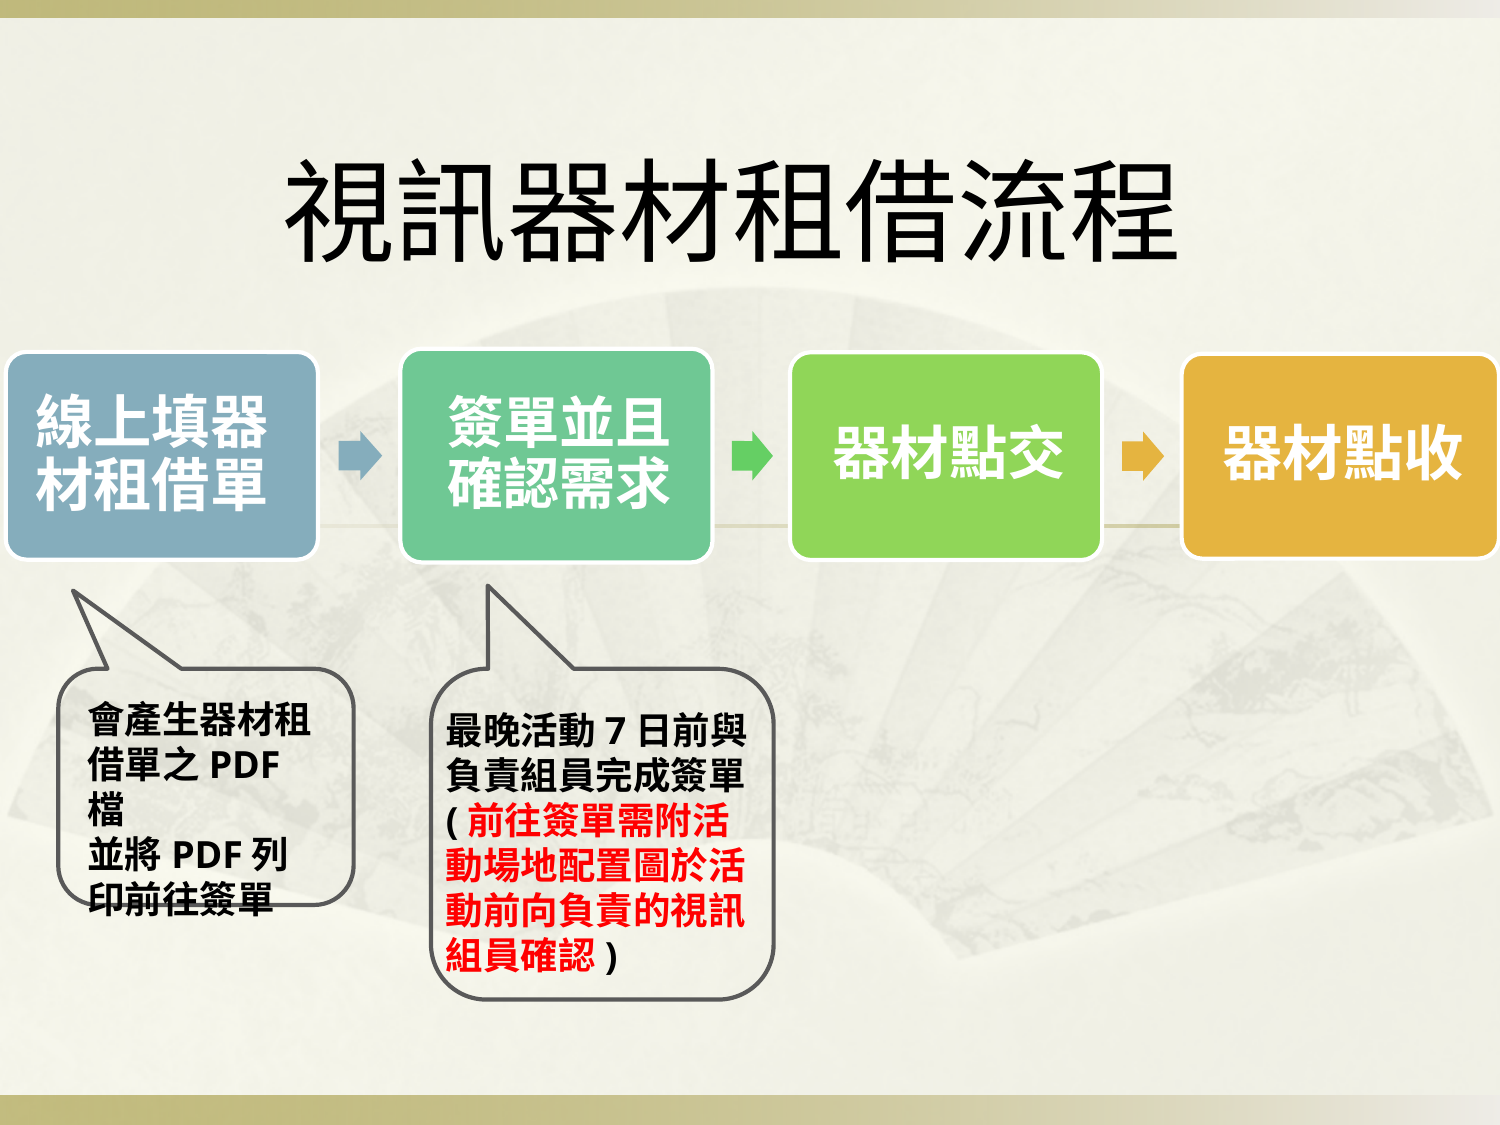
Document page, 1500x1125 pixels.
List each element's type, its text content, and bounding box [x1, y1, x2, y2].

text_box [445, 985, 759, 1002]
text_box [57, 668, 355, 906]
text_box 最晚活動7日前與負責組員完成簽單 (前往簽單需附活動場地配置圖於活動前向負責的視訊組員確認) [431, 699, 768, 985]
subtitle 視訊器材租借流程 [0, 133, 1500, 303]
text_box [5, 325, 1500, 587]
text_box [434, 595, 776, 974]
